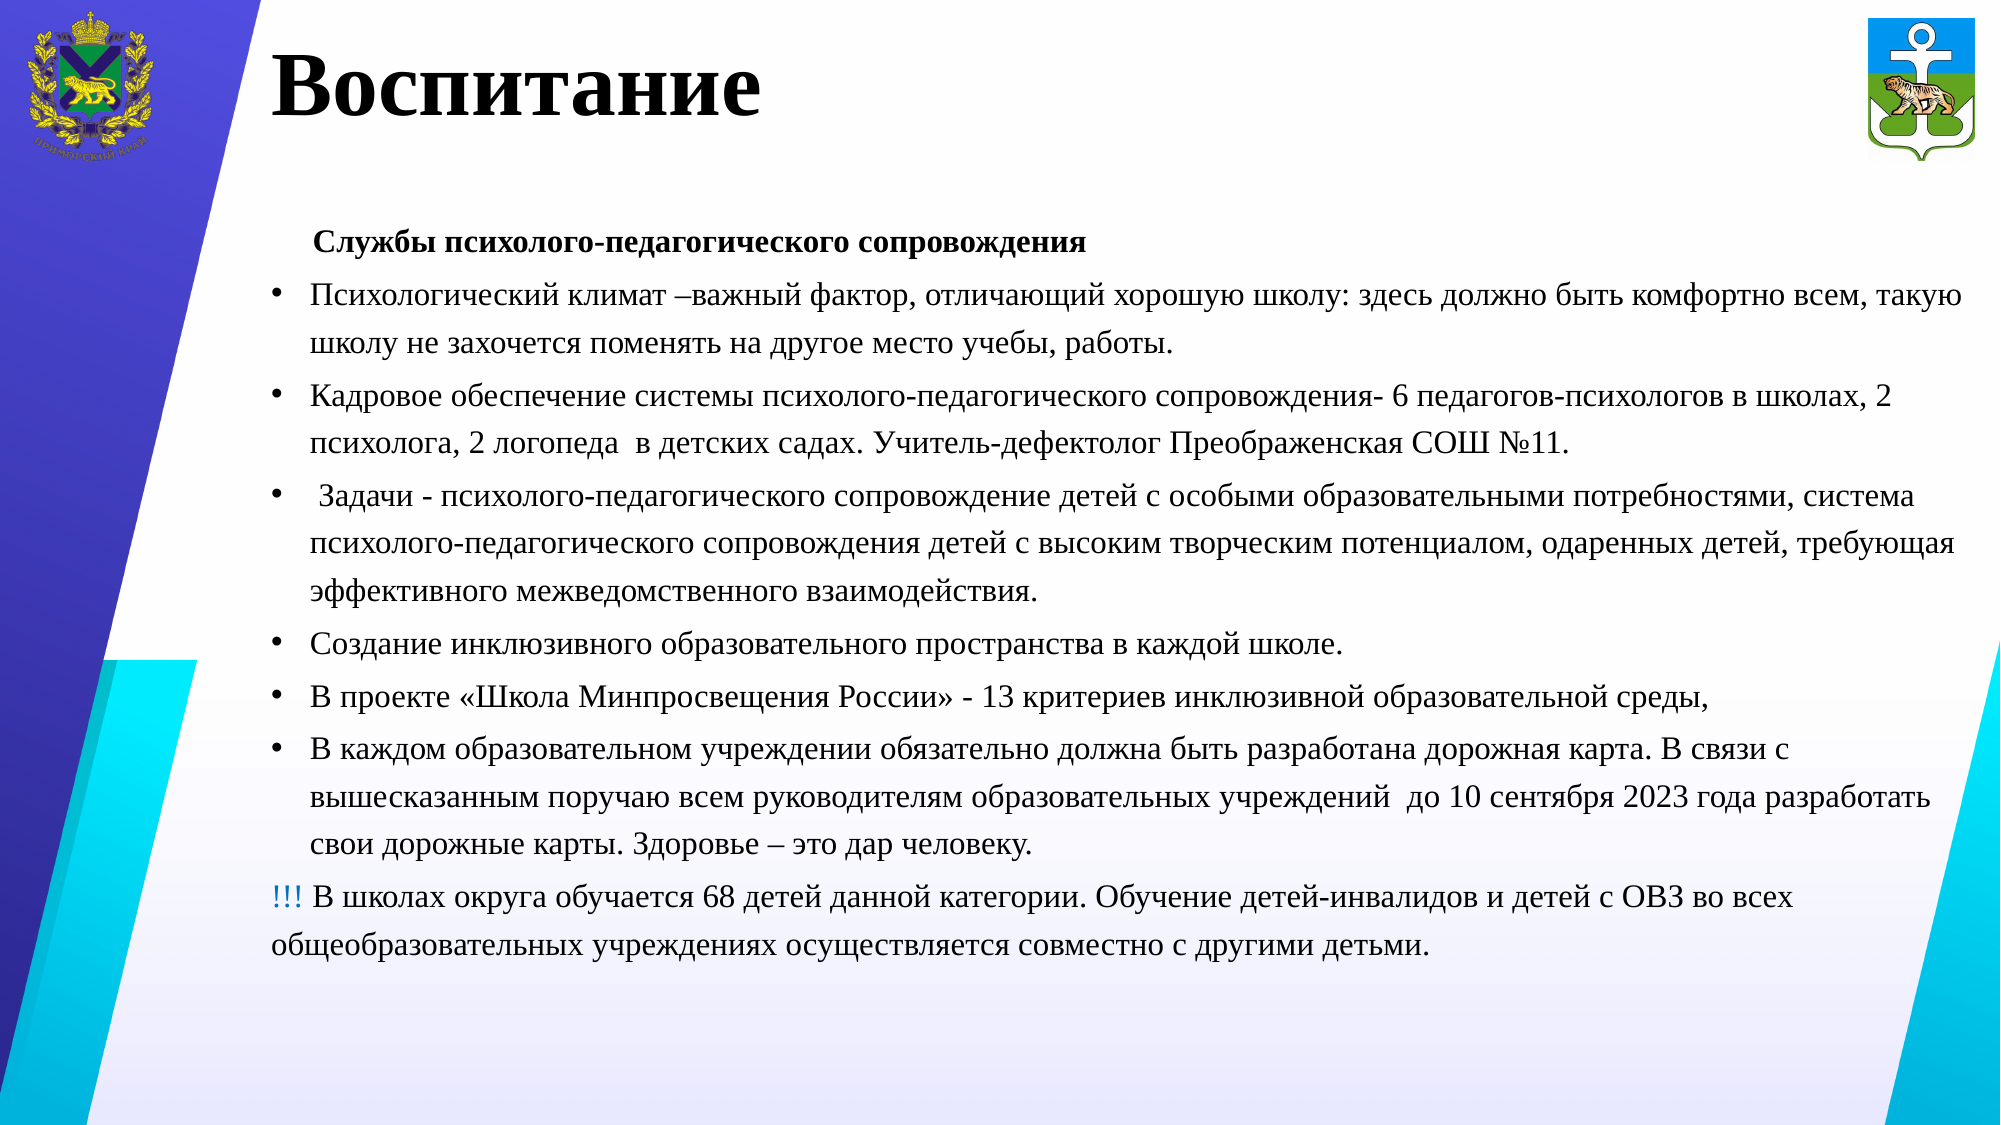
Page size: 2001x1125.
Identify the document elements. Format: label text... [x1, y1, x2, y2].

title Воспитание [256, 22, 1862, 150]
list Службы психолого-педагогического сопровождения Психологический климат –важный фактор, отличающий хорошую школу: здесь должно быть комфортно всем, такую школу не захочется поменять на другое место учебы, работы. Кадровое обеспечение системы психолого-педагогического сопровождения- 6 педагогов-психологов в школах, 2 психолога, 2 логопеда в детских садах. Учитель-дефектолог Преображенская СОШ №11. Задачи - психолого-педагогического сопровождение детей с особыми образовательными потребностями, система психолого-педагогического сопровождения детей с высоким творческим потенциалом, одаренных детей, требующая эффективного межведомственного взаимодействия. Создание инклюзивного образовательного пространства в каждой школе. В проекте «Школа Минпросвещения России» - 13 критериев инклюзивной образовательной среды, В каждом образовательном учреждении обязательно должна быть разработана дорожная карта. В связи с вышесказанным поручаю всем руководителям образовательных учреждений до 10 сентября 2023 года разработать свои дорожные карты. Здоровье – это дар человеку. !!! В школах округа обучается 68 детей данной категории. Обучение детей-инвалидов и детей с ОВЗ во всех общеобразовательных учреждениях осуществляется совместно с другими детьми. [256, 204, 1982, 976]
picture [0, 0, 2000, 1125]
